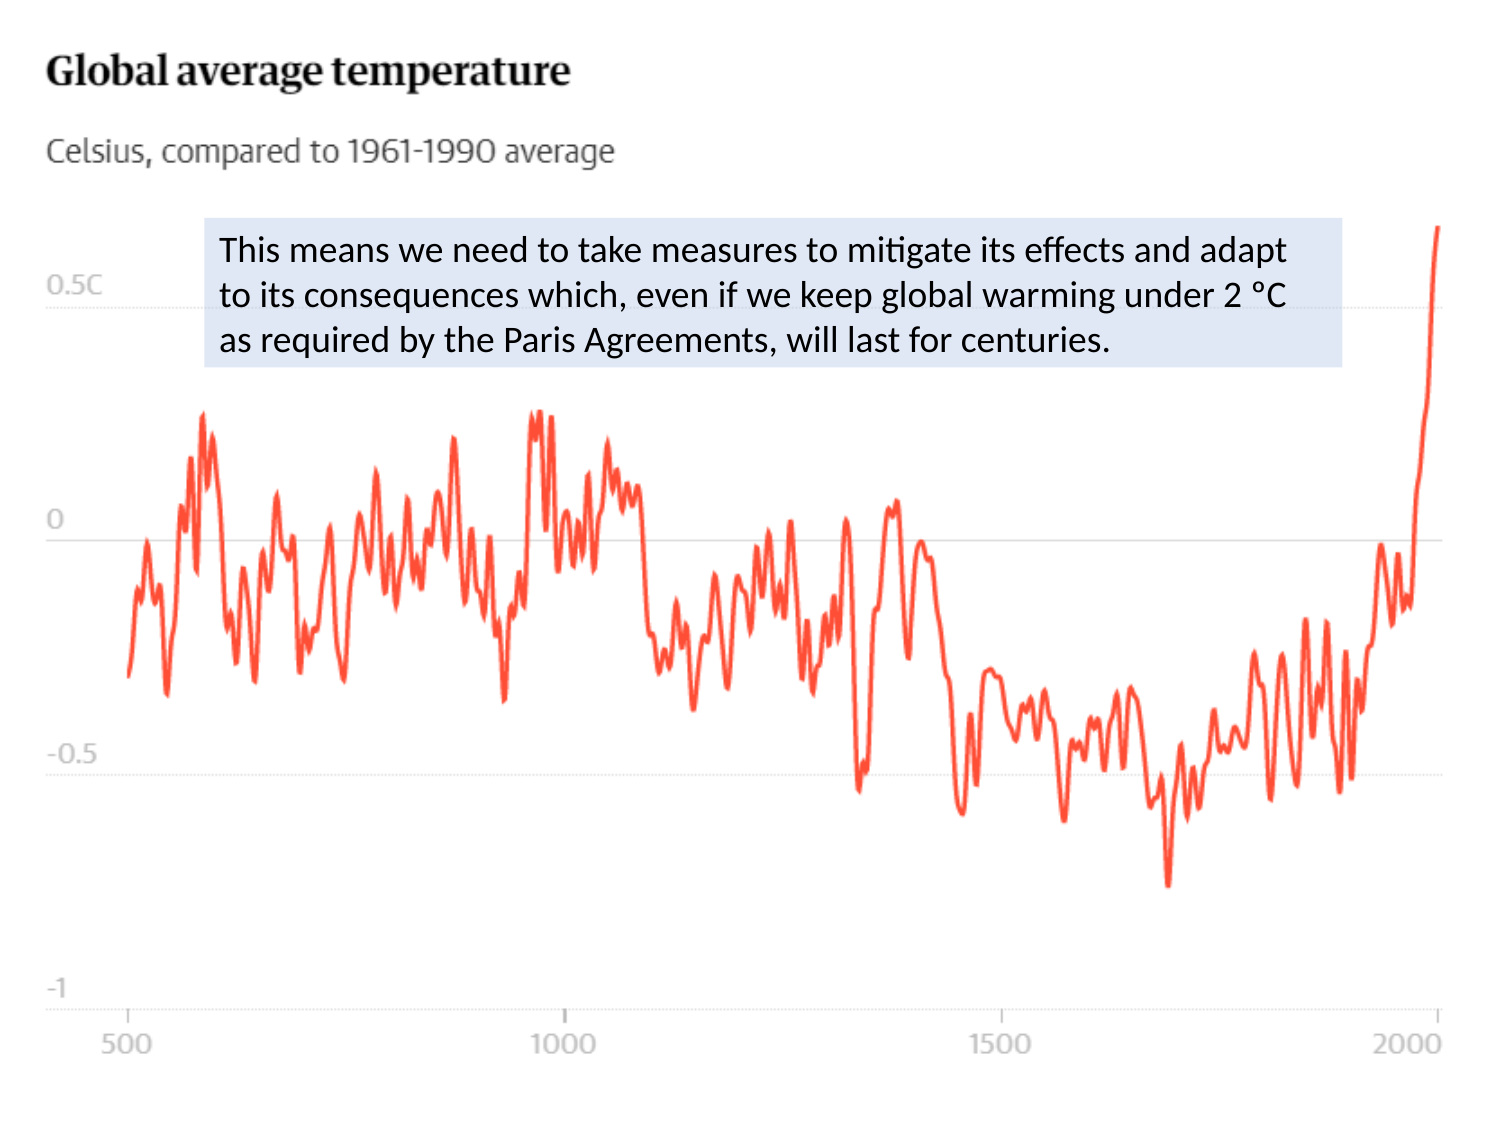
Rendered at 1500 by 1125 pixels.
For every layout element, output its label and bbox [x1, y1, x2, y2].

picture [41, 44, 1459, 1081]
